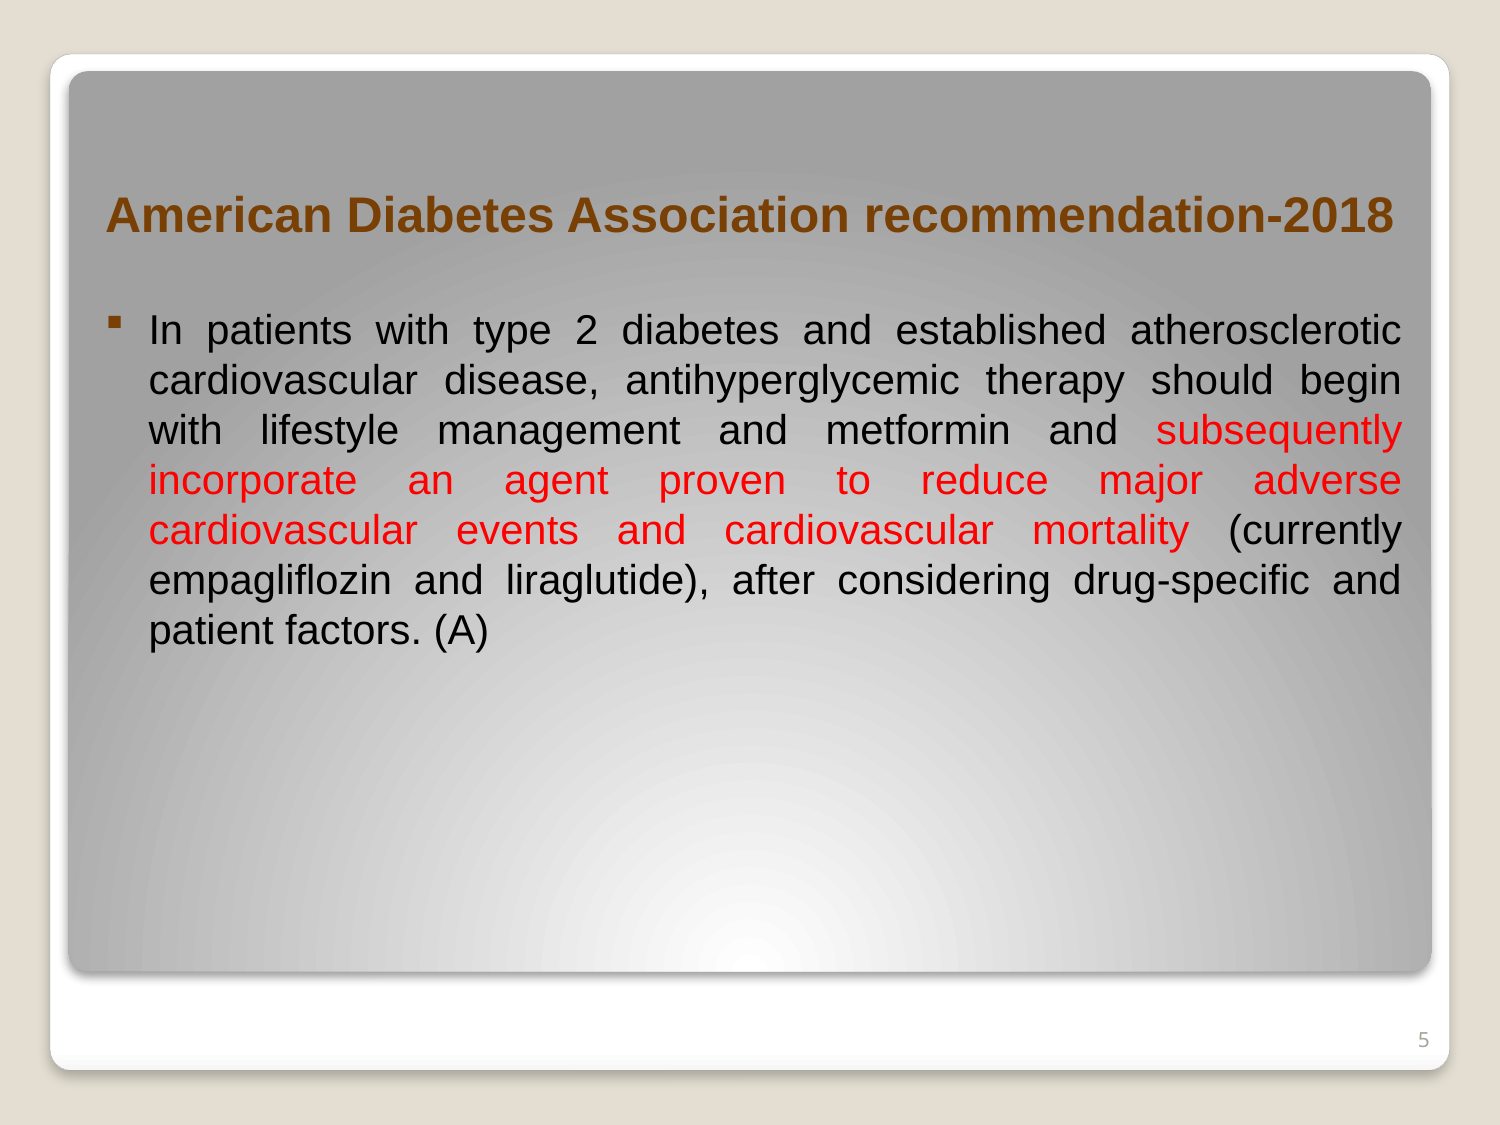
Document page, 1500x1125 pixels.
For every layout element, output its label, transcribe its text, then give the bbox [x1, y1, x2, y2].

title American Diabetes Association recommendation-2018 [62, 112, 1438, 250]
slide_number 5 [1369, 1002, 1445, 1063]
list In patients with type 2 diabetes and established atherosclerotic cardiovascular disease, antihyperglycemic therapy should begin with lifestyle management and metformin and subsequently incorporate an agent proven to reduce major adverse cardiovascular events and cardiovascular mortality (currently empagliflozin and liraglutide), after considering drug-specific and patient factors. (A) [75, 287, 1418, 950]
